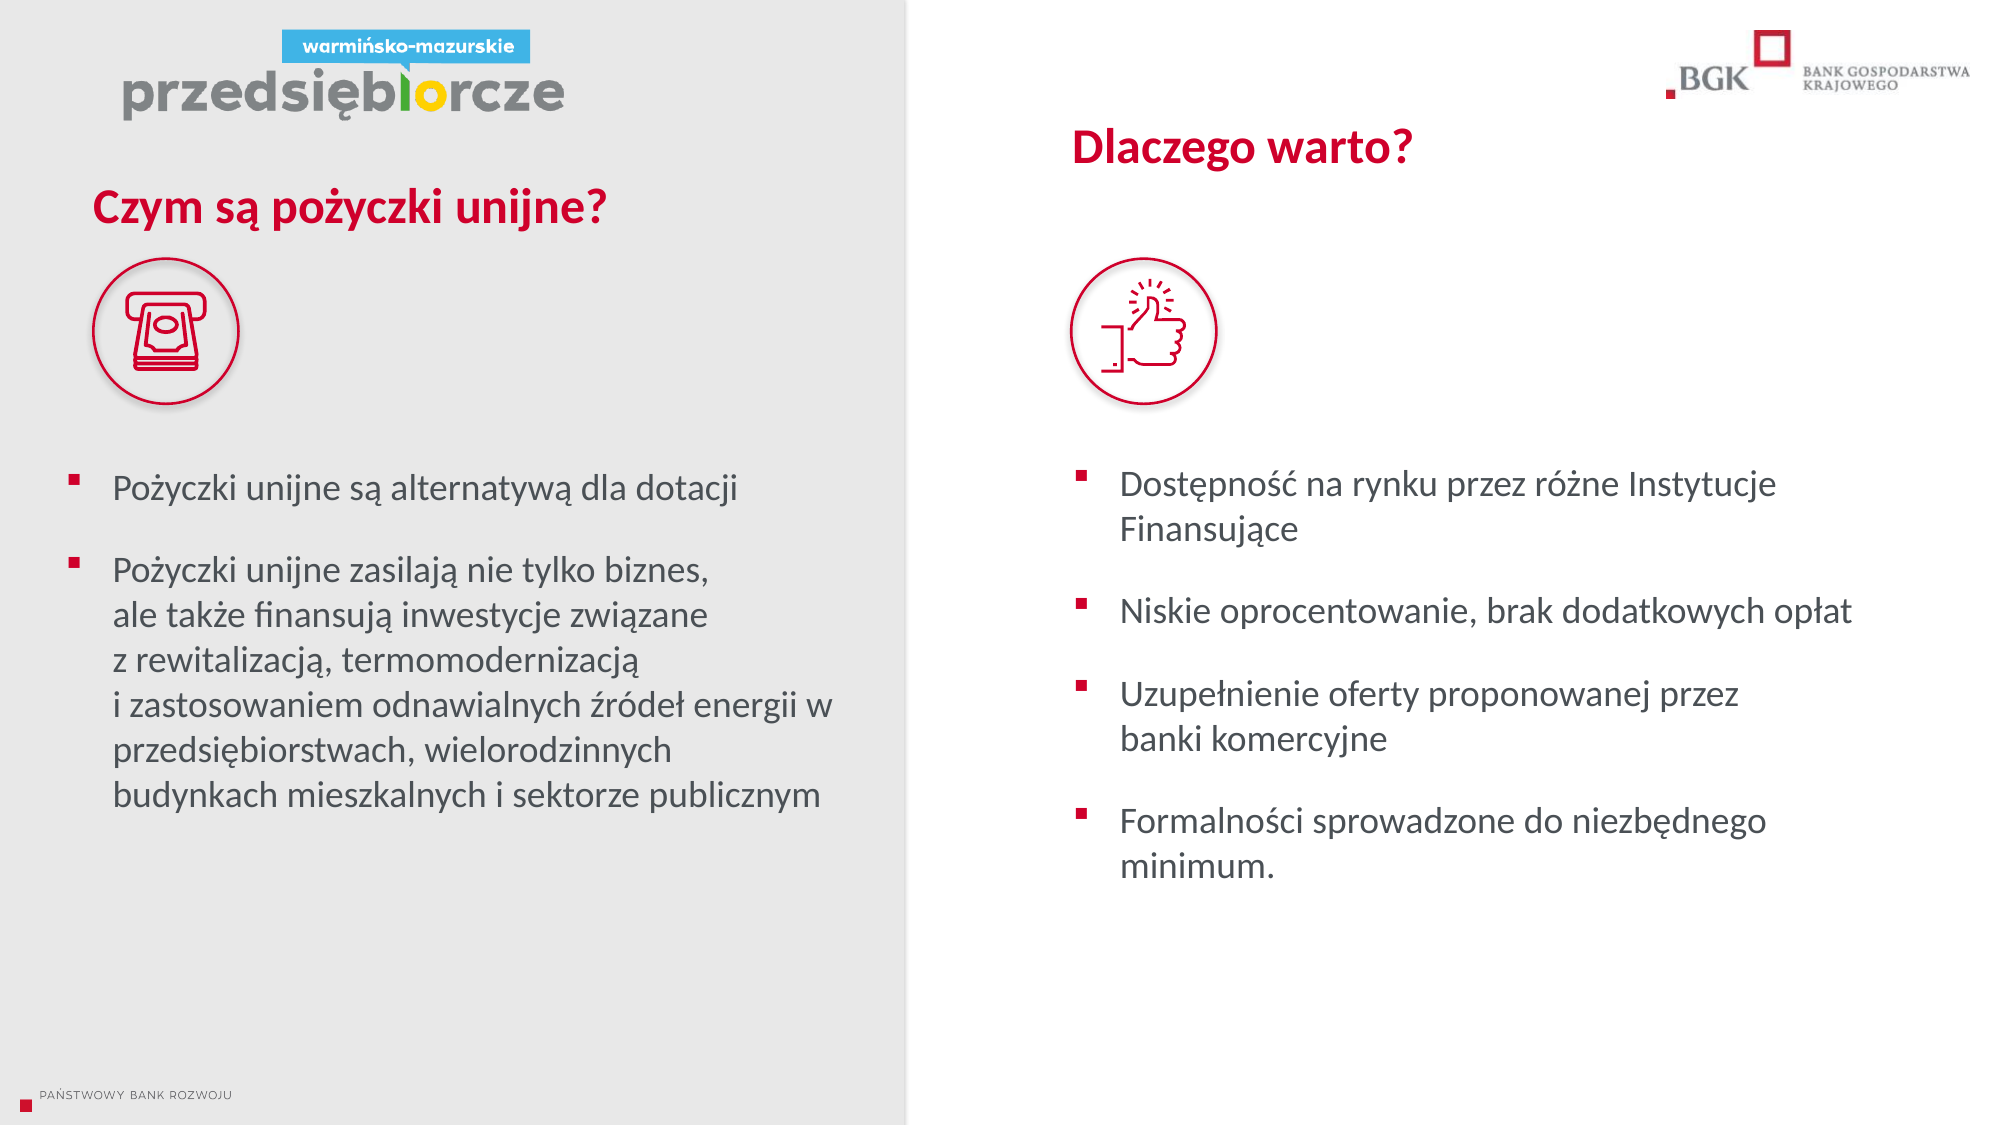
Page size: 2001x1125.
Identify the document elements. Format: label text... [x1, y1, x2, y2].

text_box Dostępność na rynku przez różne Instytucje Finansujące Niskie oprocentowanie, brak dodatkowych opłat Uzupełnienie oferty proponowanej przez banki komercyjne Formalności sprowadzone do niezbędnego minimum. [1058, 451, 1922, 875]
text_box [0, 0, 905, 1125]
picture [1666, 30, 1970, 99]
picture [19, 1088, 231, 1112]
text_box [1070, 258, 1217, 405]
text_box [124, 291, 207, 372]
text_box [92, 257, 240, 405]
text_box Pożyczki unijne są alternatywą dla dotacji Pożyczki unijne zasilają nie tylko biznes, ale także finansują inwestycje związane z rewitalizacją, termomodernizacją i zastosowaniem odnawialnych źródeł energii w przedsiębiorstwach, wielorodzinnych budynkach mieszkalnych i sektorze publicznym [50, 455, 849, 951]
picture [123, 28, 564, 122]
text_box Dlaczego warto? [1058, 106, 1801, 181]
text_box Czym są pożyczki unijne? [78, 106, 821, 241]
